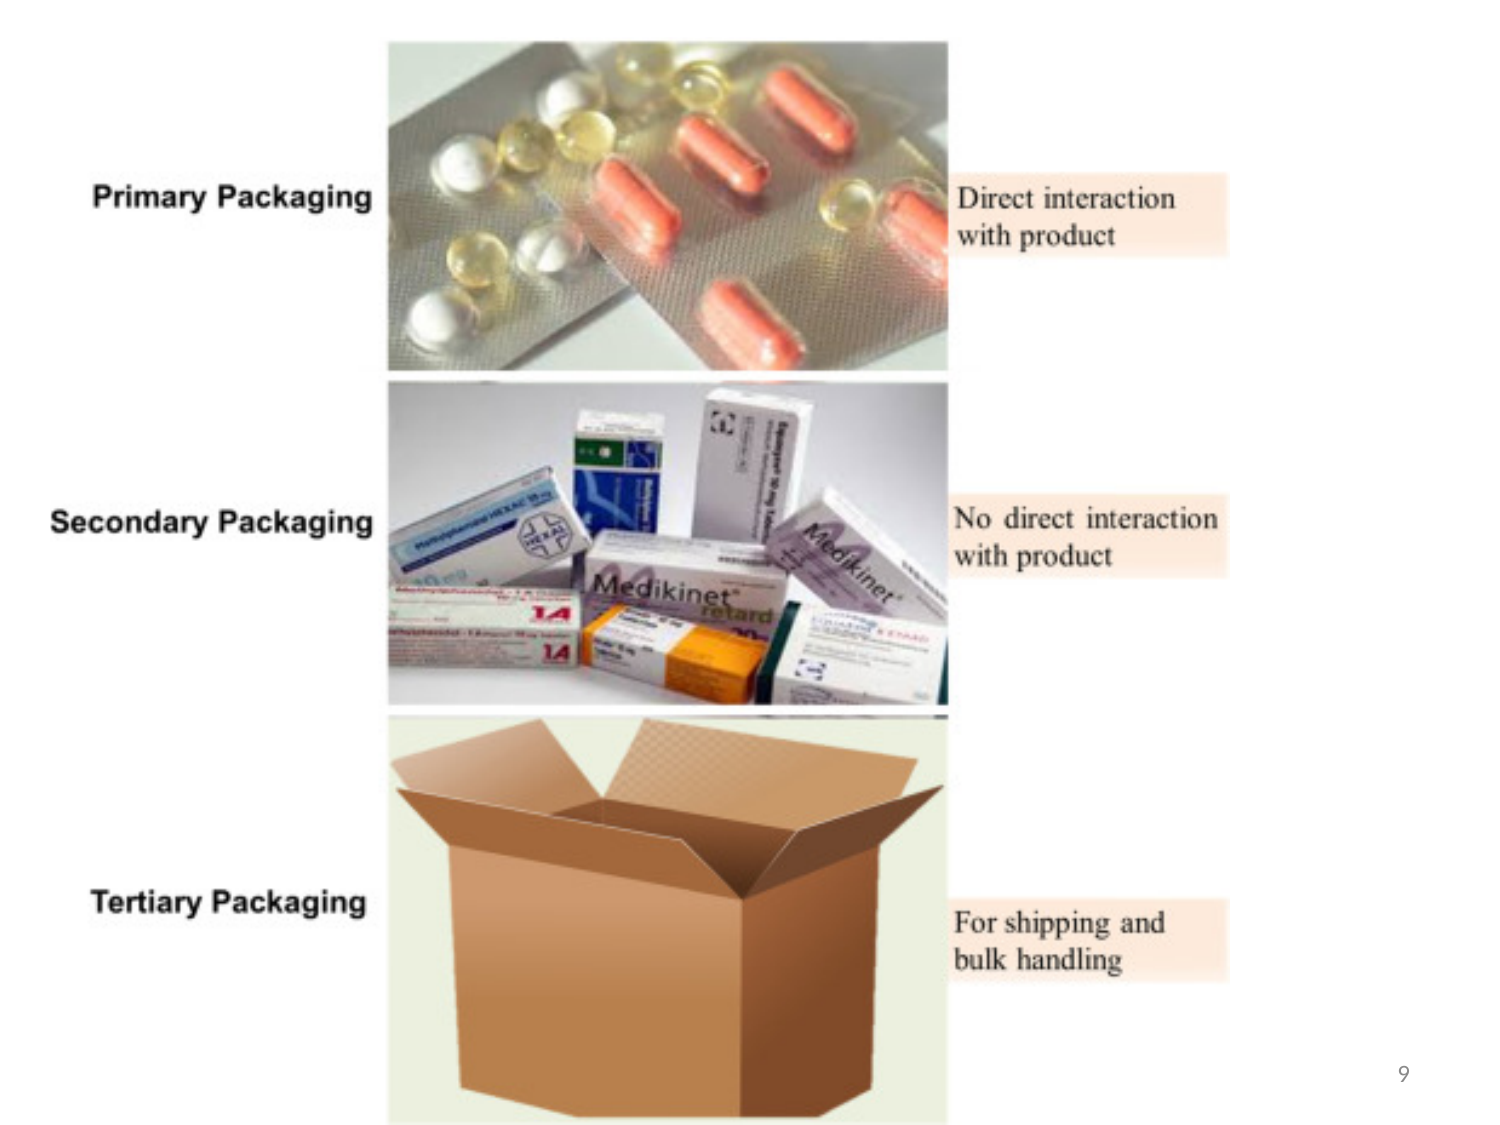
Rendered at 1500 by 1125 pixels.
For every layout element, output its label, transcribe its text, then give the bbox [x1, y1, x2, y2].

picture [49, 37, 1230, 1125]
slide_number 9 [1232, 1042, 1425, 1103]
